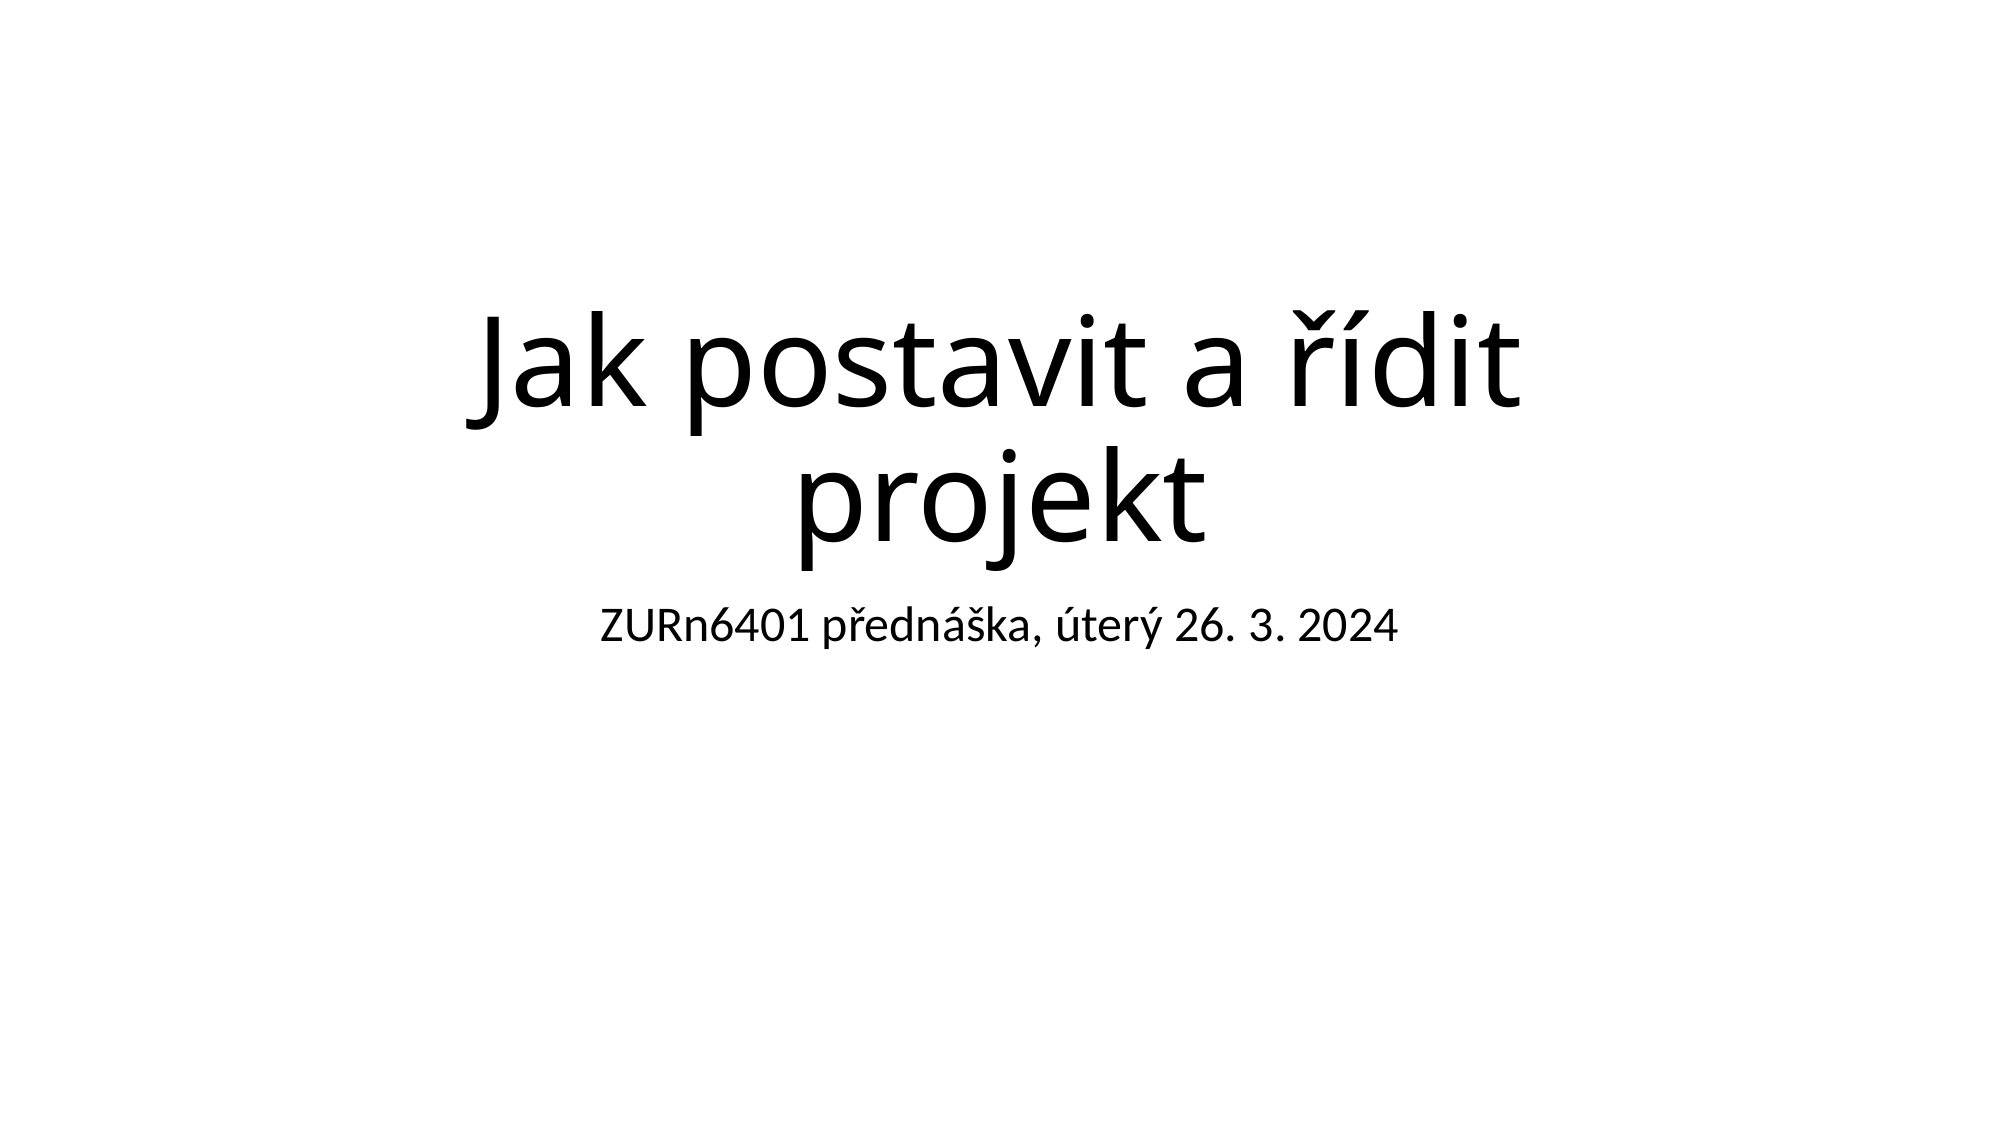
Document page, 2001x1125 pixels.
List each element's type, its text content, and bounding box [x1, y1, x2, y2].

subtitle ZURn6401 přednáška, úterý 26. 3. 2024 [249, 590, 1750, 863]
title Jak postavit a řídit projekt [249, 184, 1750, 576]
